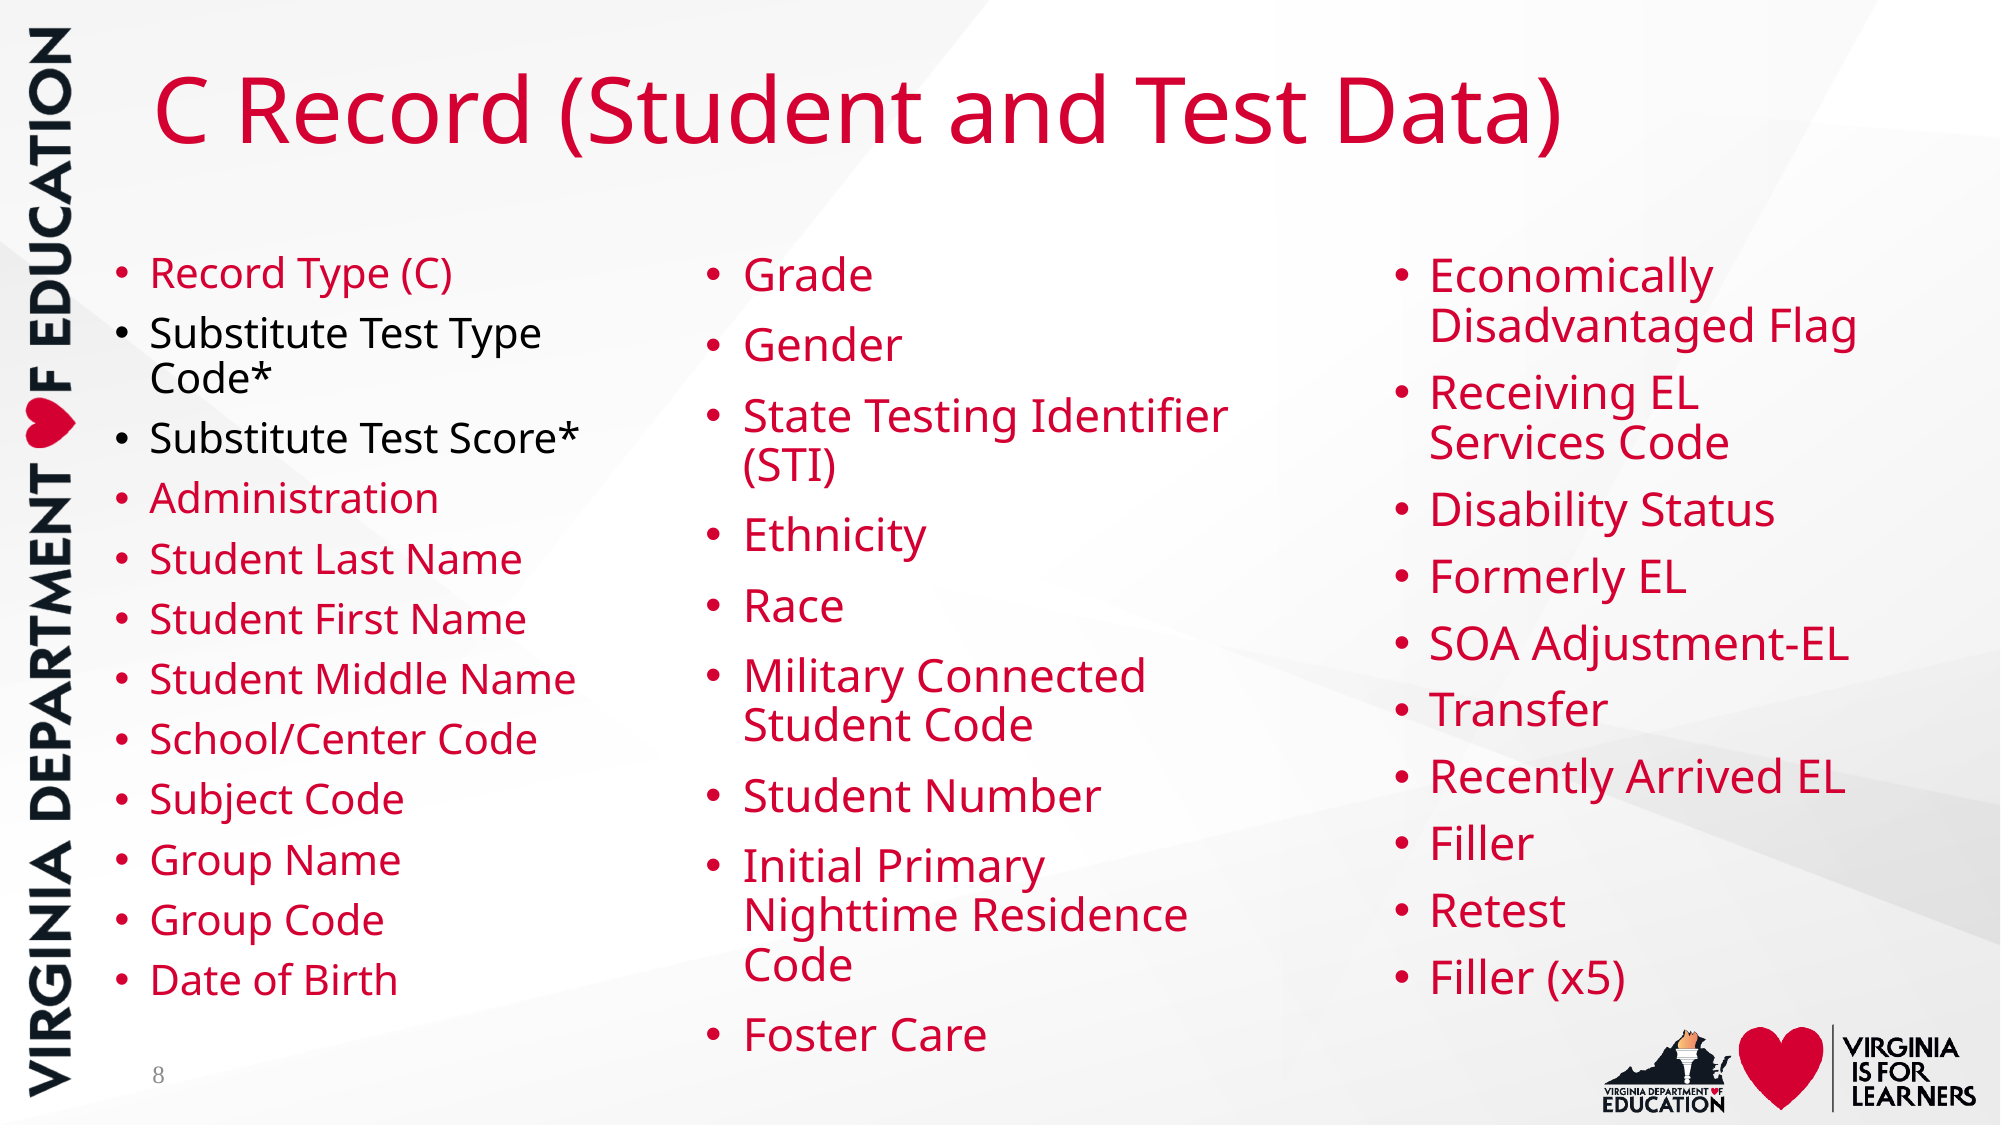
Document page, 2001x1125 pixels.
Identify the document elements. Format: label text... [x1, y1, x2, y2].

list Grade Gender State Testing Identifier (STI) Ethnicity Race Military Connected Student Code Student Number Initial Primary Nighttime Residence Code Foster Care [690, 278, 1285, 1016]
text_box Economically Disadvantaged Flag Receiving EL Services Code Disability Status Formerly EL SOA Adjustment-EL Transfer Recently Arrived EL Filler Retest Filler (x5) [1378, 244, 1901, 1015]
list Record Type (C) Substitute Test Type Code* Substitute Test Score* Administration Student Last Name Student First Name Student Middle Name School/Center Code Subject Code Group Name Group Code Date of Birth [99, 244, 619, 1016]
slide_number 8 [137, 1043, 588, 1104]
text_box [137, 59, 1863, 278]
picture [0, 0, 2001, 1125]
